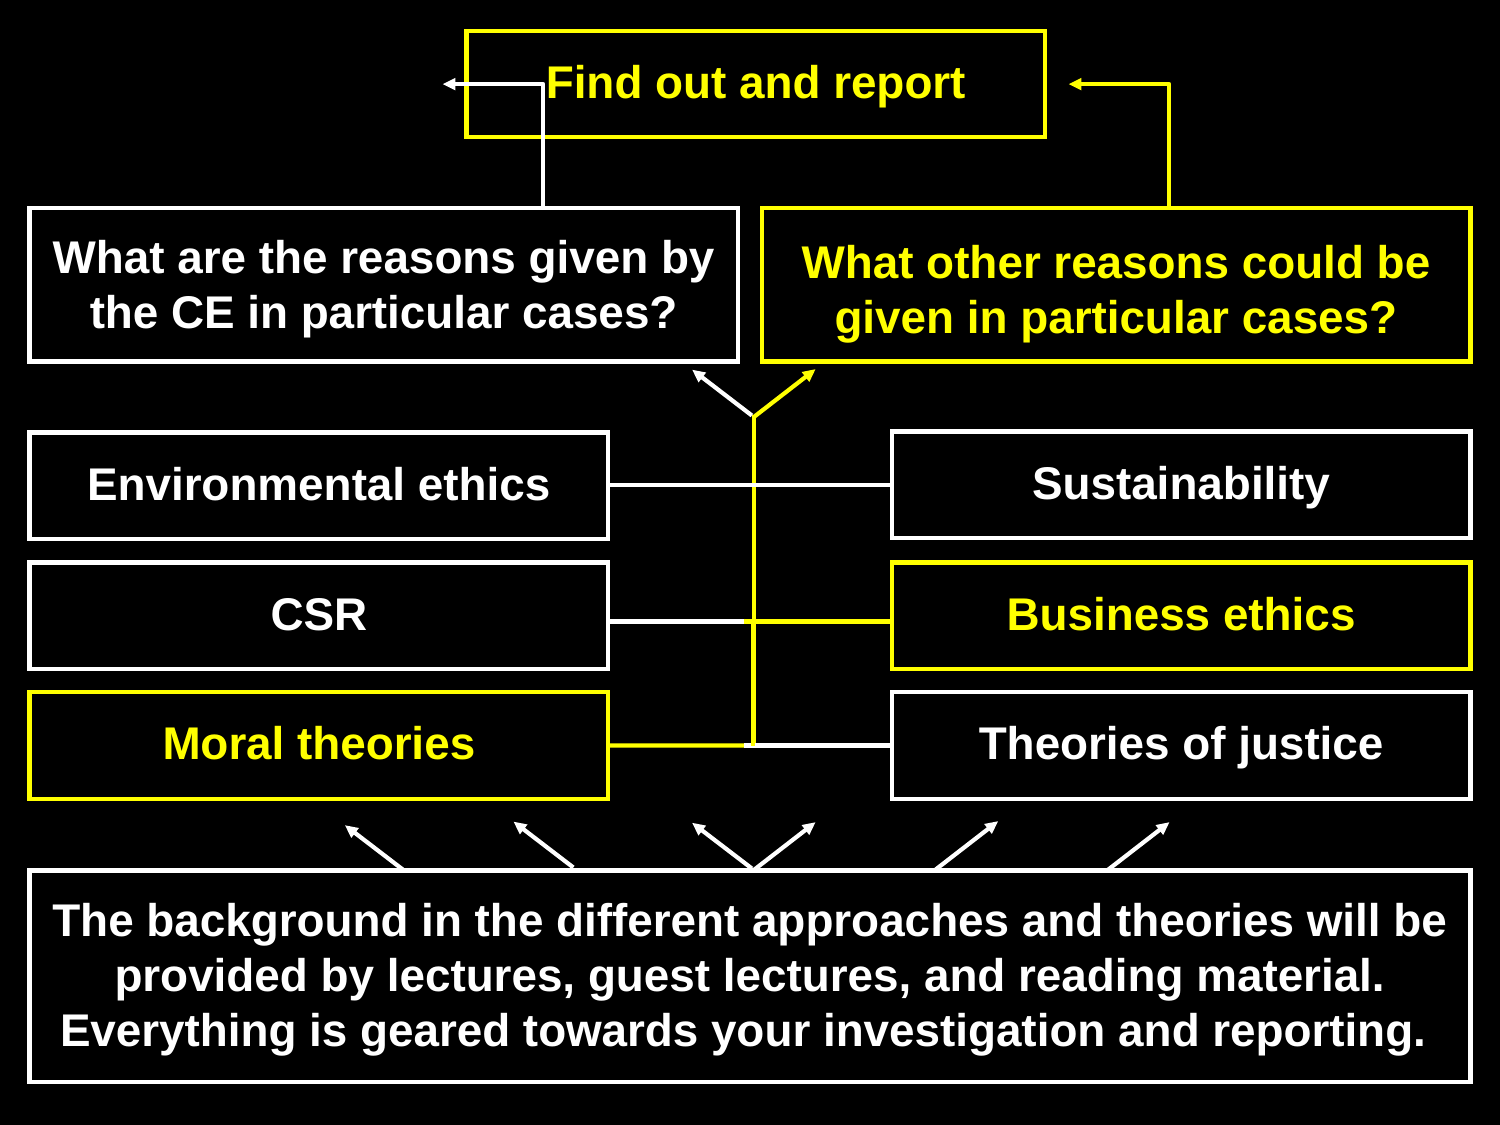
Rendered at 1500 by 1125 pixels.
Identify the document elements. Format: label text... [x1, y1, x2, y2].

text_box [692, 822, 753, 869]
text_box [753, 822, 816, 871]
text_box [692, 369, 753, 416]
text_box What other reasons could be given in particular cases? [761, 208, 1471, 362]
text_box Environmental ethics [29, 432, 609, 539]
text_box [513, 821, 574, 868]
text_box Sustainability [891, 431, 1471, 538]
text_box What are the reasons given by the CE in particular cases? [29, 208, 739, 362]
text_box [442, 83, 644, 209]
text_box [1068, 83, 1270, 209]
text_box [935, 821, 999, 870]
text_box Business ethics [891, 562, 1471, 669]
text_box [1106, 822, 1170, 871]
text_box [344, 825, 405, 872]
text_box Find out and report [466, 30, 1046, 138]
text_box Theories of justice [891, 692, 1471, 799]
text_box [753, 369, 816, 418]
text_box The background in the different approaches and theories will be provided by lectures, guest lectures, and reading material. Everything is geared towards your investigation and reporting. [29, 870, 1471, 1083]
text_box Moral theories [29, 692, 609, 799]
text_box CSR [29, 562, 609, 669]
